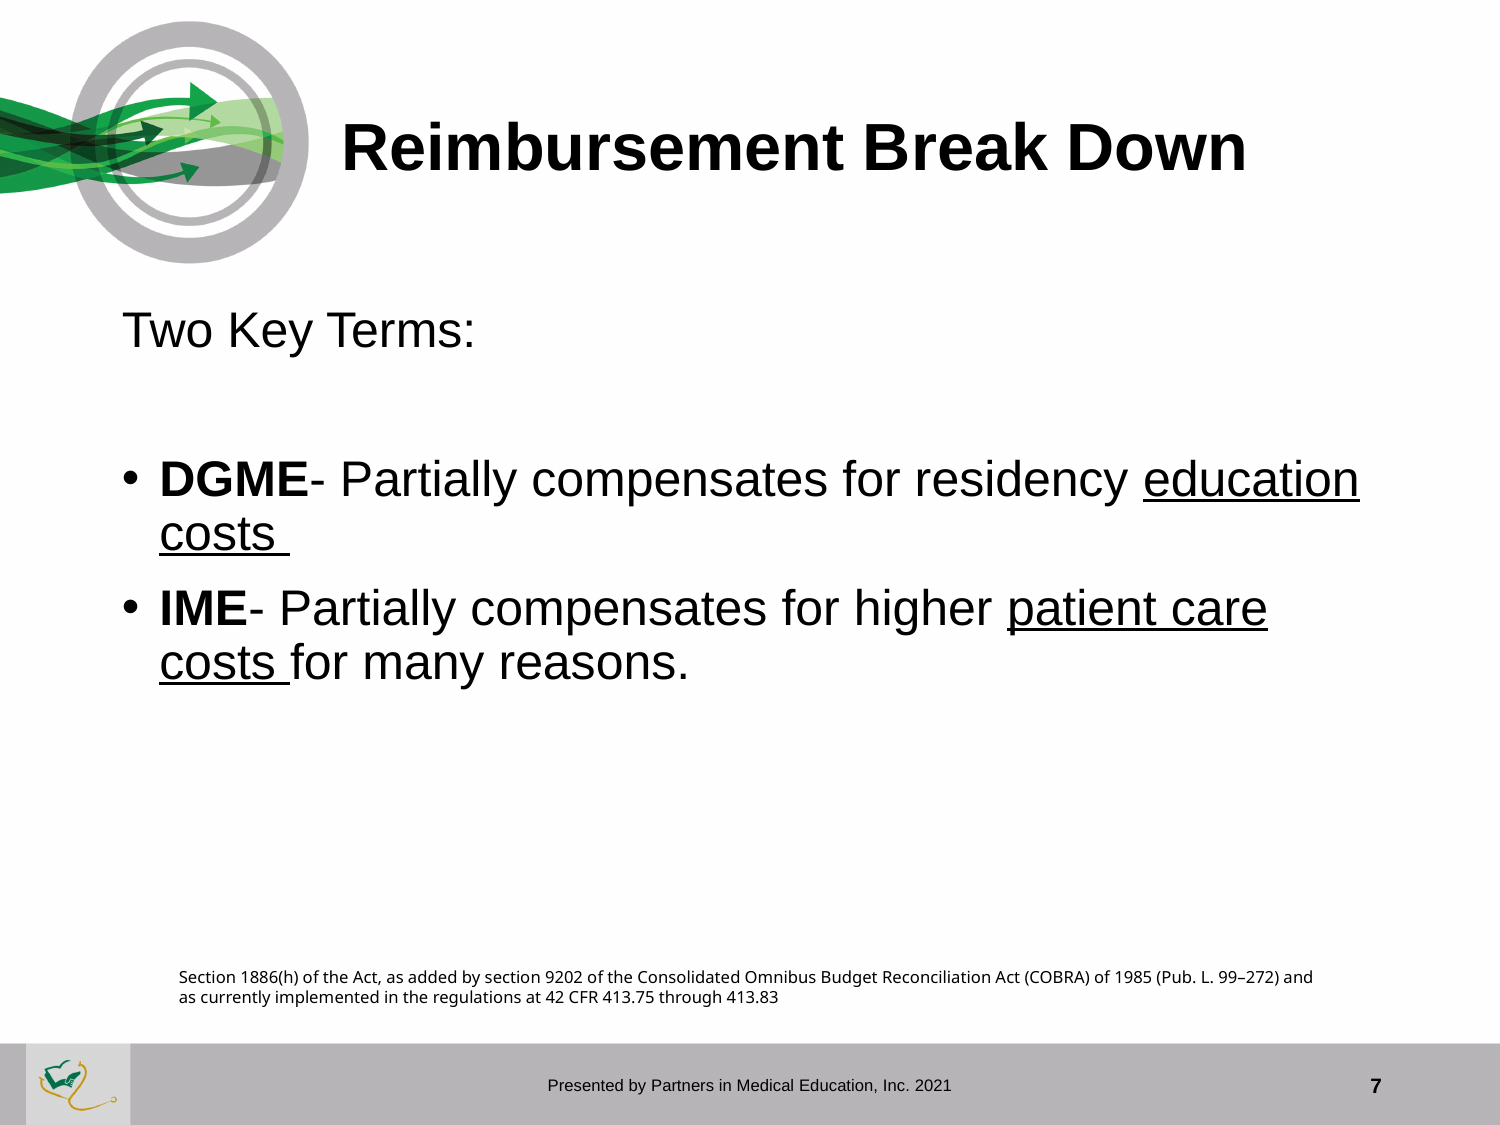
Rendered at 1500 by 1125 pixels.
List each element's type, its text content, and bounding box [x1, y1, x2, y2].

title Reimbursement Break Down [326, 40, 1397, 258]
footer Presented by Partners in Medical Education, Inc. 2021 [496, 1055, 1004, 1116]
picture [0, 0, 1500, 1125]
list Two Key Terms: DGME- Partially compensates for residency education costs IME- Partially compensates for higher patient care costs for many reasons. [106, 288, 1401, 895]
slide_number 7 [1059, 1055, 1397, 1116]
text_box Section 1886(h) of the Act, as added by section 9202 of the Consolidated Omnibus Budget Reconciliation Act (COBRA) of 1985 (Pub. L. 99–272) and as currently implemented in the regulations at 42 CFR 413.75 through 413.83 [163, 959, 1336, 1014]
